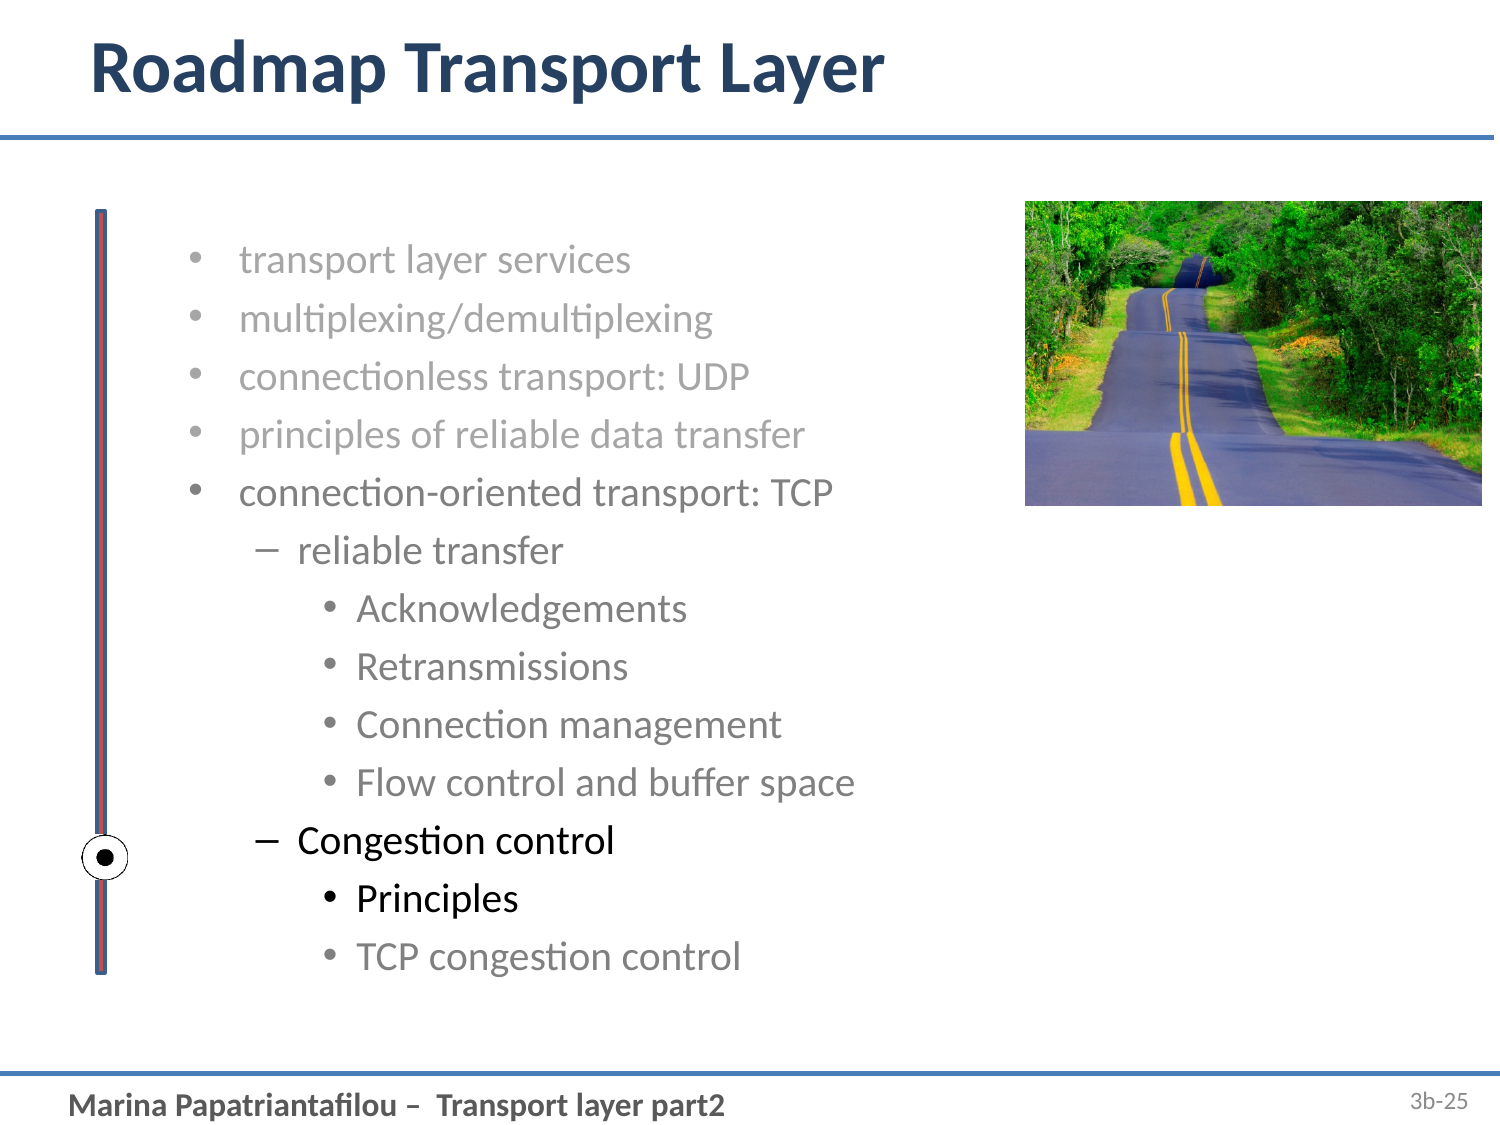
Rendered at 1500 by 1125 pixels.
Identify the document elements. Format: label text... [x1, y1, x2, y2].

text_box [95, 890, 107, 975]
list transport layer services multiplexing/demultiplexing connectionless transport: UDP principles of reliable data transfer connection-oriented transport: TCP reliable transfer Acknowledgements Retransmissions Connection management Flow control and buffer space Congestion control Principles TCP congestion control [173, 224, 1376, 988]
title Roadmap Transport Layer [75, 0, 1425, 126]
picture [81, 833, 128, 881]
slide_number 3b-25 [1364, 1069, 1484, 1125]
picture [1024, 201, 1483, 507]
text_box [95, 209, 107, 832]
